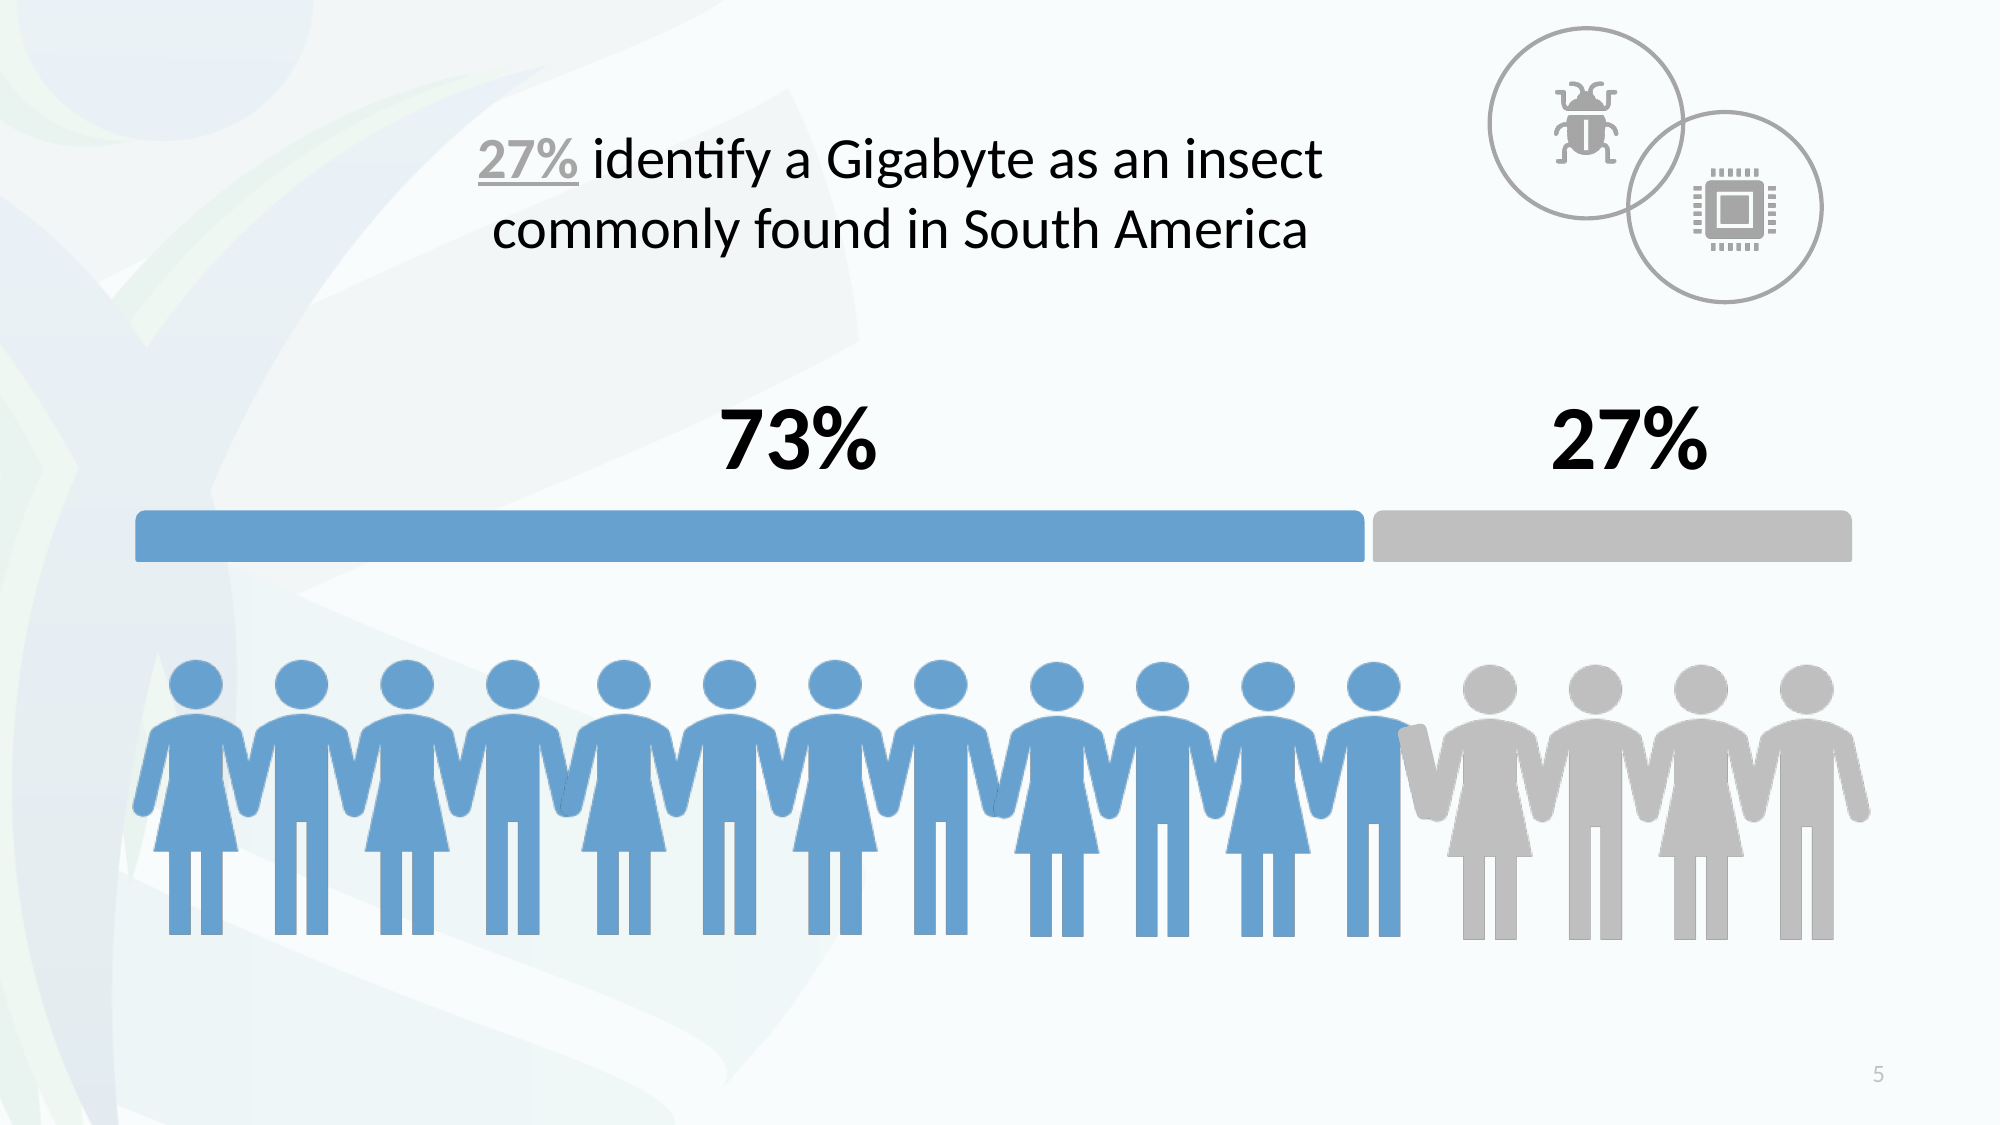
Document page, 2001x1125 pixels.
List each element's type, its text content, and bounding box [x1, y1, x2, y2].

slide_number 5 [1433, 1046, 1900, 1103]
picture [1535, 72, 1638, 175]
text_box [1626, 109, 1824, 305]
text_box [1487, 26, 1686, 221]
text_box 73% [703, 370, 967, 496]
text_box [135, 510, 1365, 562]
text_box [1372, 510, 1853, 562]
text_box 27% identify a Gigabyte as an insect commonly found in South America [401, 112, 1401, 268]
text_box 27% [1535, 370, 1798, 496]
picture [1682, 157, 1786, 261]
picture [101, 562, 1902, 1038]
